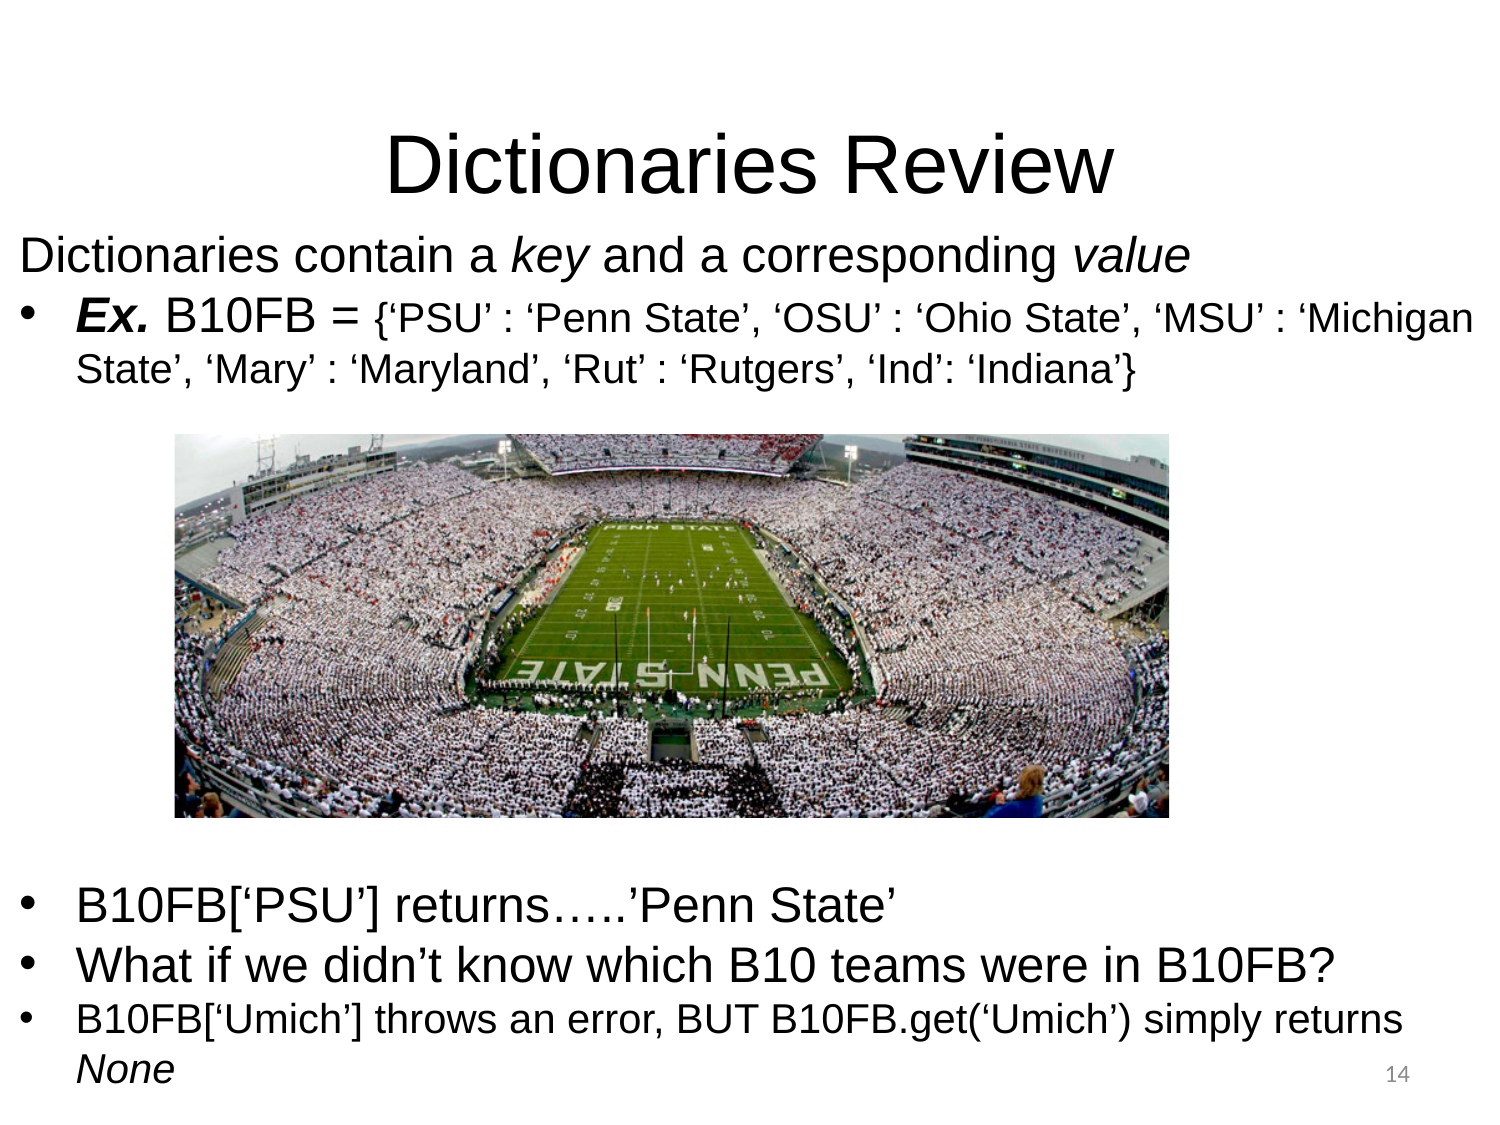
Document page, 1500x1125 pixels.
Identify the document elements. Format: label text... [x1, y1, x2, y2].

subtitle Dictionaries contain a key and a corresponding value Ex. B10FB = {‘PSU’ : ‘Penn State’, ‘OSU’ : ‘Ohio State’, ‘MSU’ : ‘Michigan State’, ‘Mary’ : ‘Maryland’, ‘Rut’ : ‘Rutgers’, ‘Ind’: ‘Indiana’} B10FB[‘PSU’] returns…..’Penn State’ What if we didn’t know which B10 teams were in B10FB? B10FB[‘Umich’] throws an error, BUT B10FB.get(‘Umich’) simply returns None [19, 221, 1483, 1092]
slide_number 14 [1074, 1042, 1425, 1103]
title Dictionaries Review [75, 65, 1425, 221]
picture [174, 434, 1170, 818]
